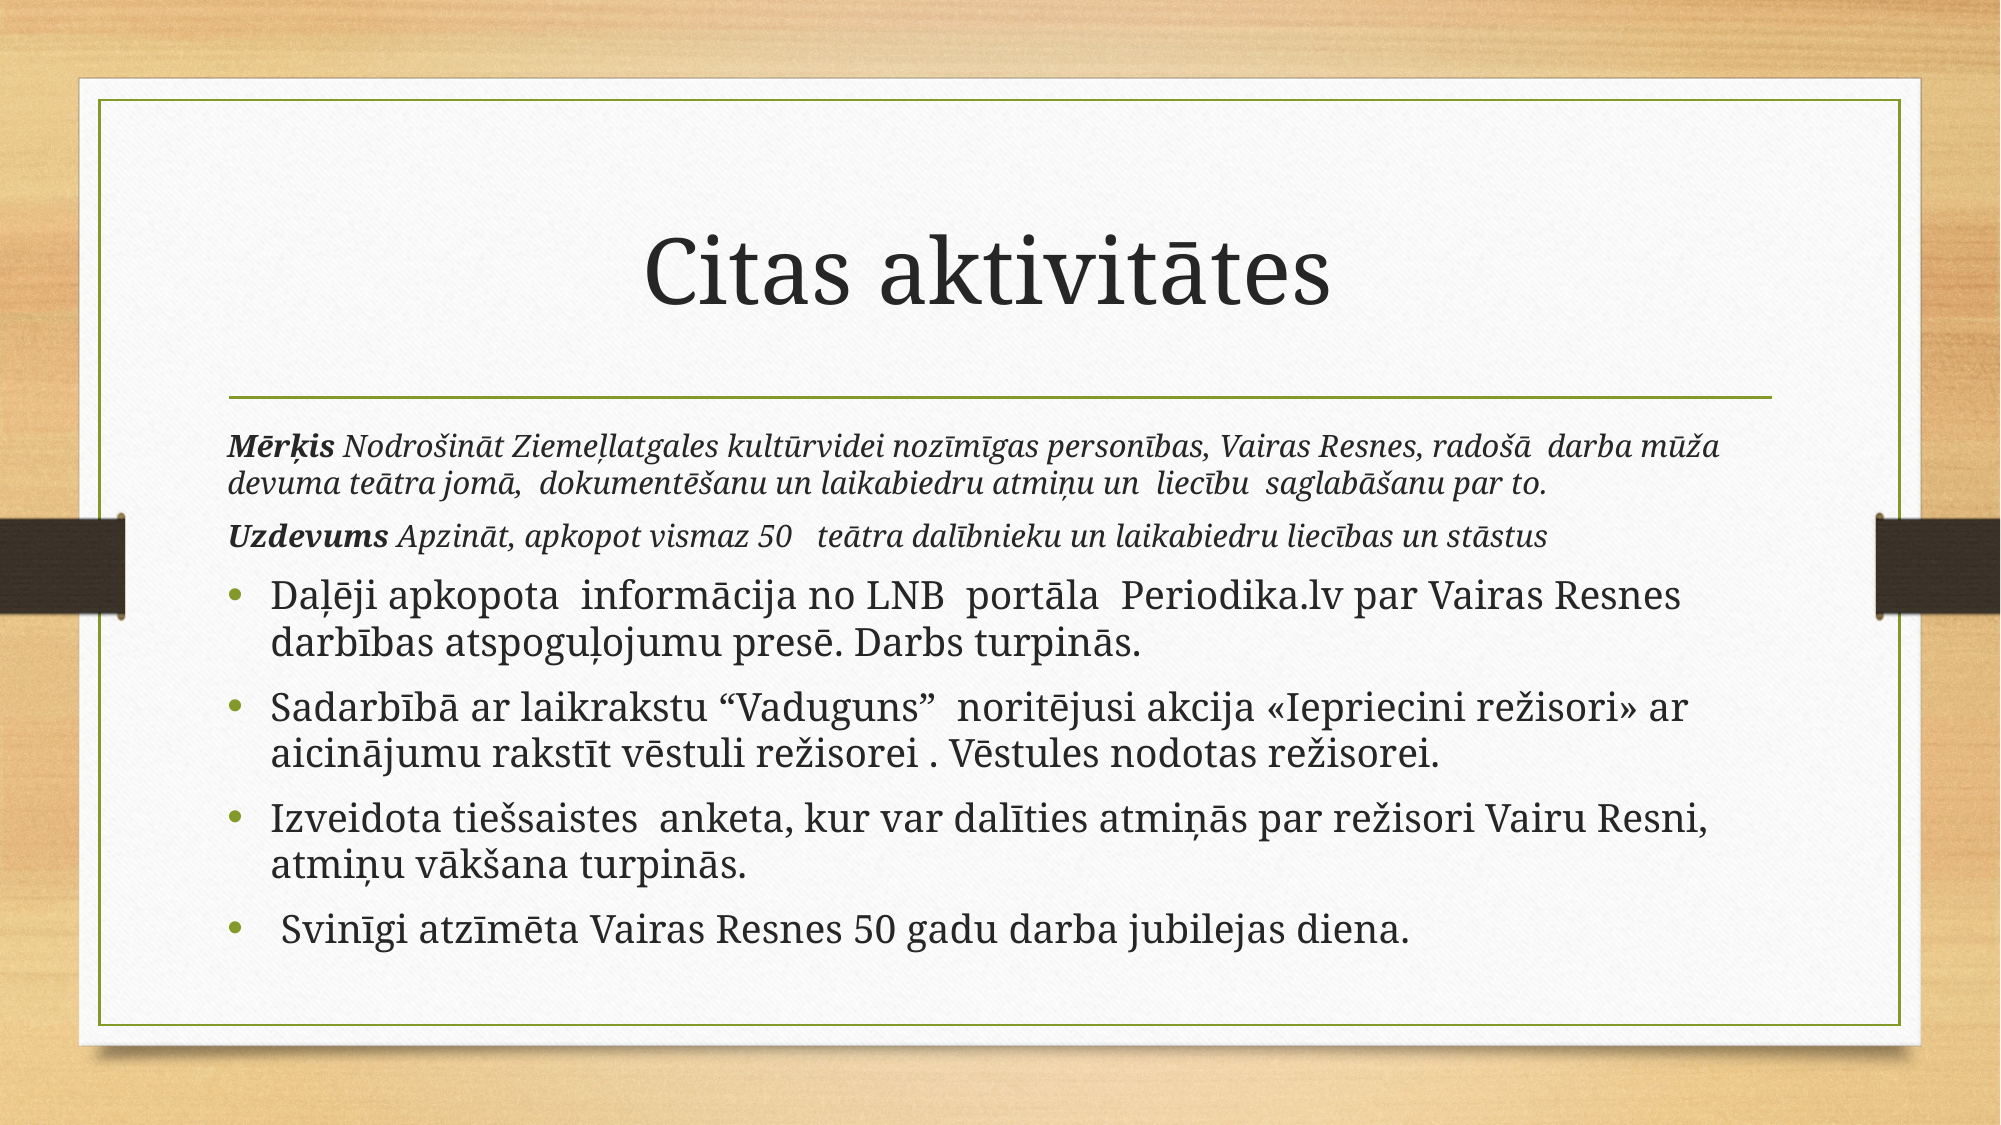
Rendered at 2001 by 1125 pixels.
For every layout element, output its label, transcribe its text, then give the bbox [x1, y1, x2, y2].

title Citas aktivitātes [212, 161, 1788, 375]
picture [0, 0, 2001, 1125]
list Mērķis Nodrošināt Ziemeļlatgales kultūrvidei nozīmīgas personības, Vairas Resnes, radošā darba mūža devuma teātra jomā, dokumentēšanu un laikabiedru atmiņu un liecību saglabāšanu par to. Uzdevums Apzināt, apkopot vismaz 50 teātra dalībnieku un laikabiedru liecības un stāstus Daļēji apkopota informācija no LNB portāla Periodika.lv par Vairas Resnes darbības atspoguļojumu presē. Darbs turpinās. Sadarbībā ar laikrakstu “Vaduguns” noritējusi akcija «Iepriecini režisori» ar aicinājumu rakstīt vēstuli režisorei . Vēstules nodotas režisorei. Izveidota tiešsaistes anketa, kur var dalīties atmiņās par režisori Vairu Resni, atmiņu vākšana turpinās. Svinīgi atzīmēta Vairas Resnes 50 gadu darba jubilejas diena. [212, 419, 1788, 964]
